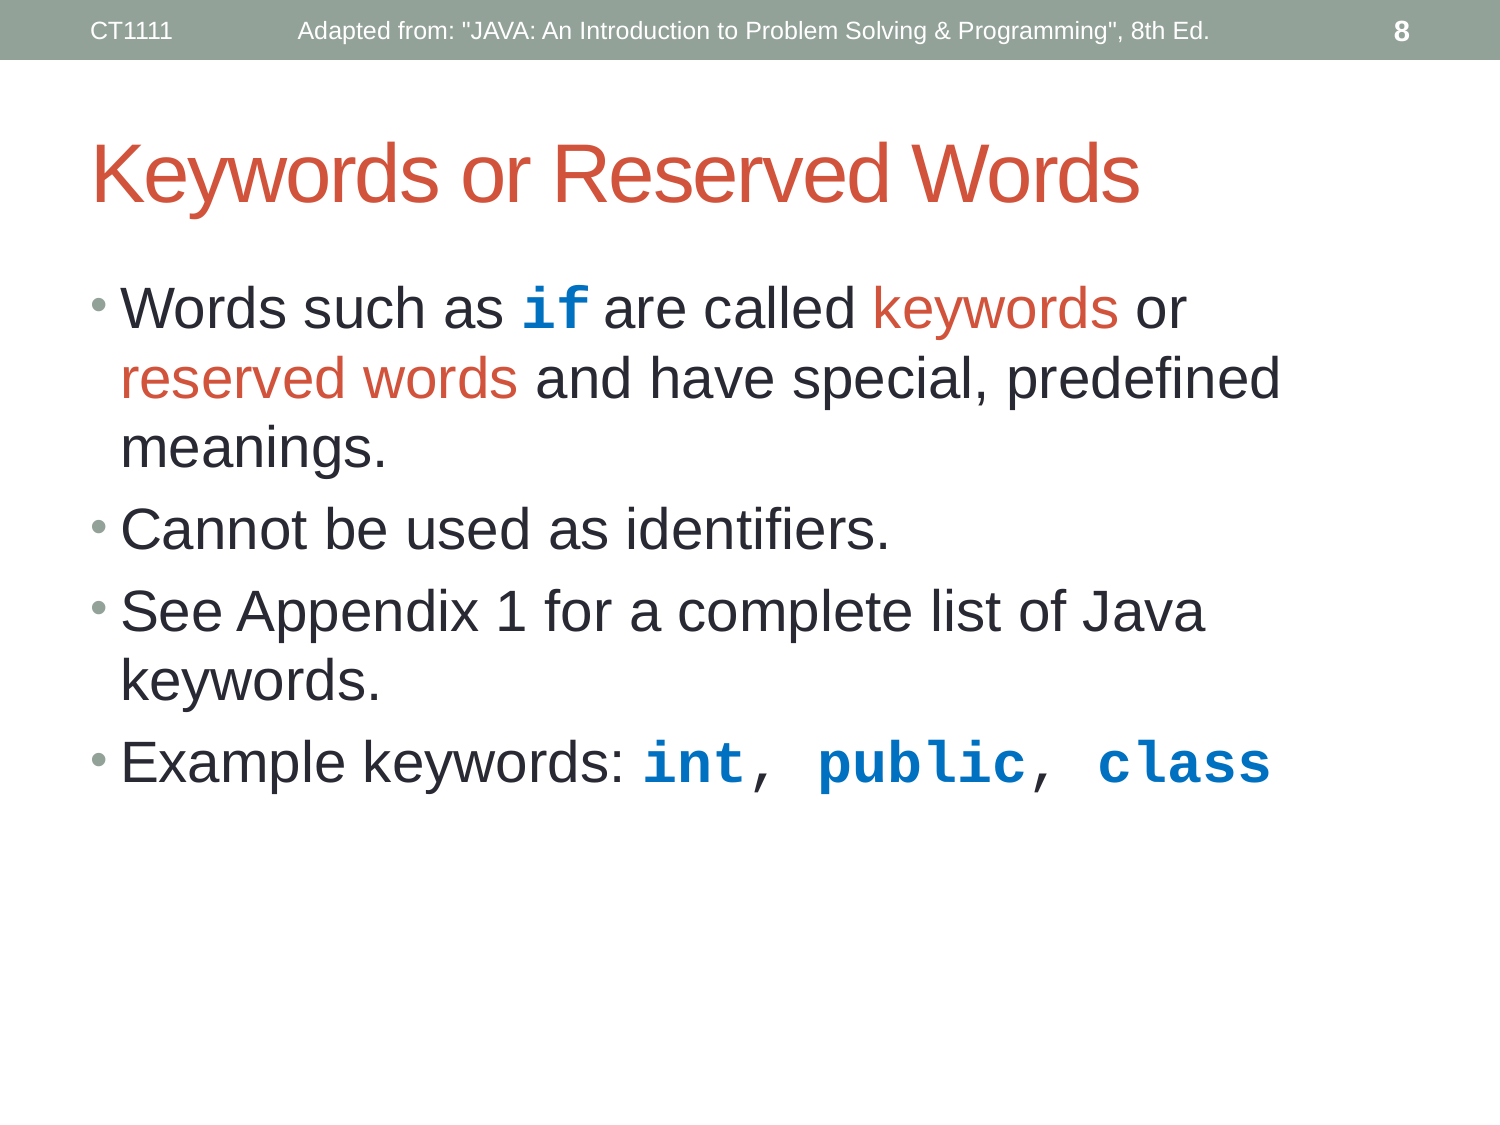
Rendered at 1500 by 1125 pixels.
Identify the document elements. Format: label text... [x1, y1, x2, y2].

slide_number 8 [1250, 3, 1425, 57]
title Keywords or Reserved Words [75, 87, 1425, 250]
slide_number CT1111 [75, 3, 272, 57]
footer Adapted from: "JAVA: An Introduction to Problem Solving & Programming", 8th Ed. [272, 3, 1238, 57]
list Words such as if are called keywords or reserved words and have special, predefined meanings. Cannot be used as identifiers. See Appendix 1 for a complete list of Java keywords. Example keywords: int, public, class [75, 262, 1425, 1063]
